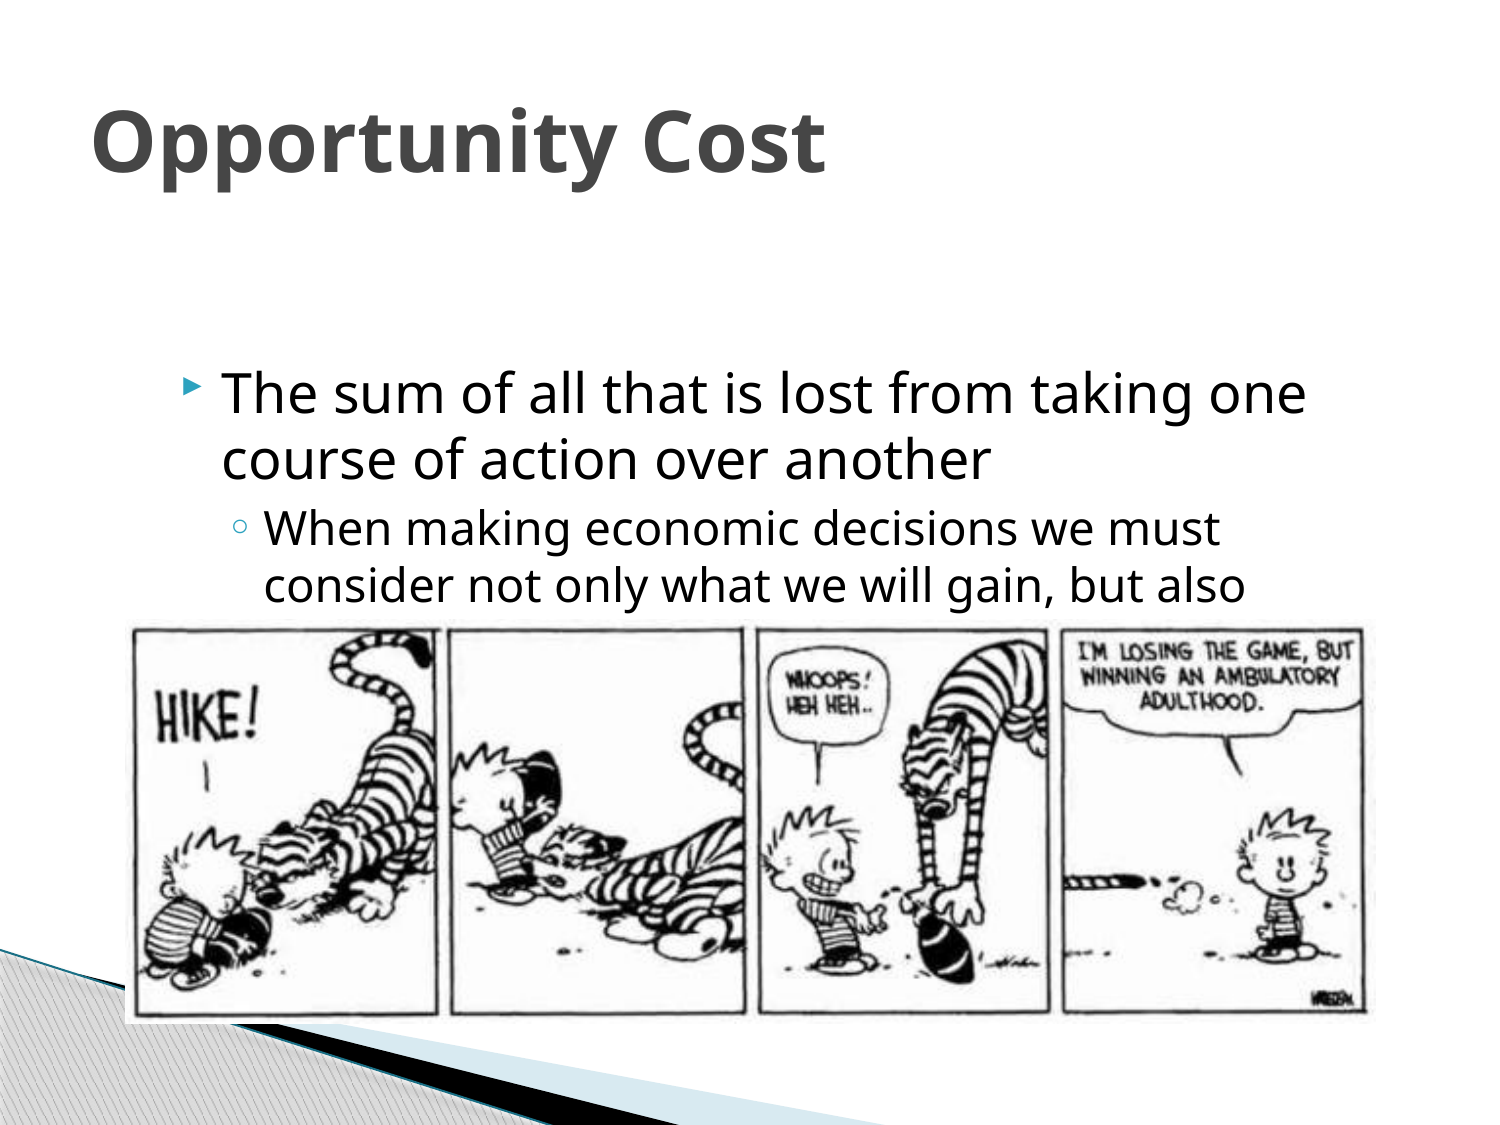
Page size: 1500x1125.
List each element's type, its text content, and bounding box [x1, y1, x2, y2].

list The sum of all that is lost from taking one course of action over another When making economic decisions we must consider not only what we will gain, but also what we will lose. [147, 350, 1353, 619]
title Opportunity Cost [75, 45, 1425, 233]
picture [125, 619, 1376, 1024]
